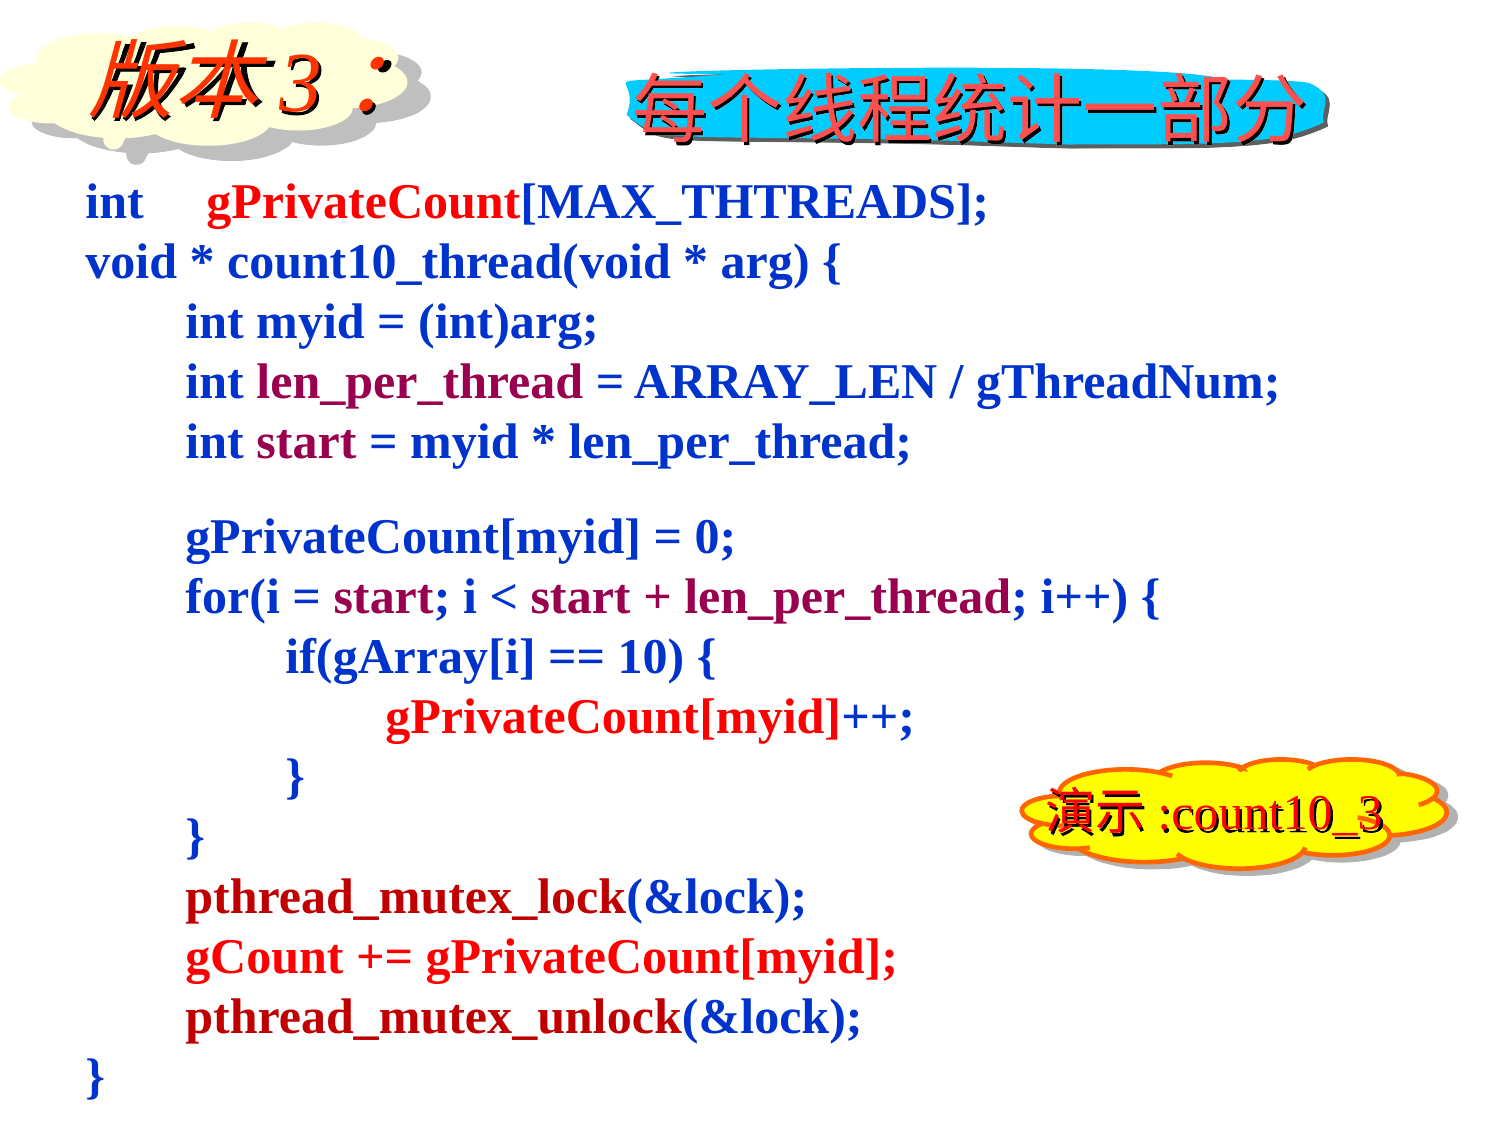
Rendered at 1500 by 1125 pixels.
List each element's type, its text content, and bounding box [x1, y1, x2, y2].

text_box int gPrivateCount[MAX_THTREADS]; void * count10_thread(void * arg) { int myid = (int)arg; int len_per_thread = ARRAY_LEN / gThreadNum; int start = myid * len_per_thread; gPrivateCount[myid] = 0; for(i = start; i < start + len_per_thread; i++) { if(gArray[i] == 10) { gPrivateCount[myid]++; } } pthread_mutex_lock(&lock); gCount += gPrivateCount[myid]; pthread_mutex_unlock(&lock); } [70, 160, 1317, 1111]
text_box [466, 54, 1365, 161]
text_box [0, 18, 526, 146]
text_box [1021, 751, 1448, 869]
